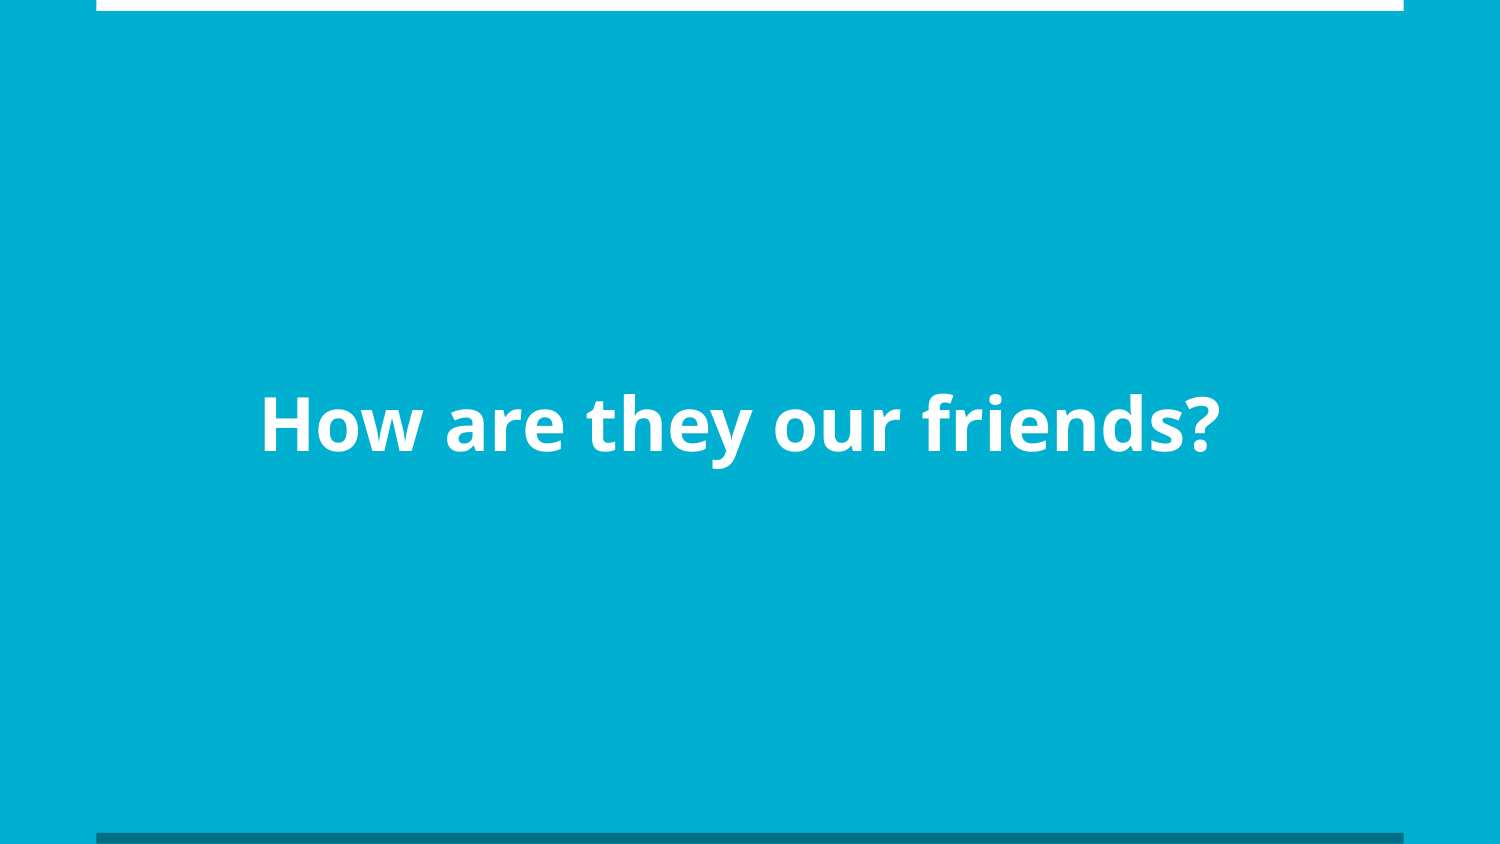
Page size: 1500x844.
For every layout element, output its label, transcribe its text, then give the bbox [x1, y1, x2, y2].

title How are they our friends? [83, 315, 1417, 529]
